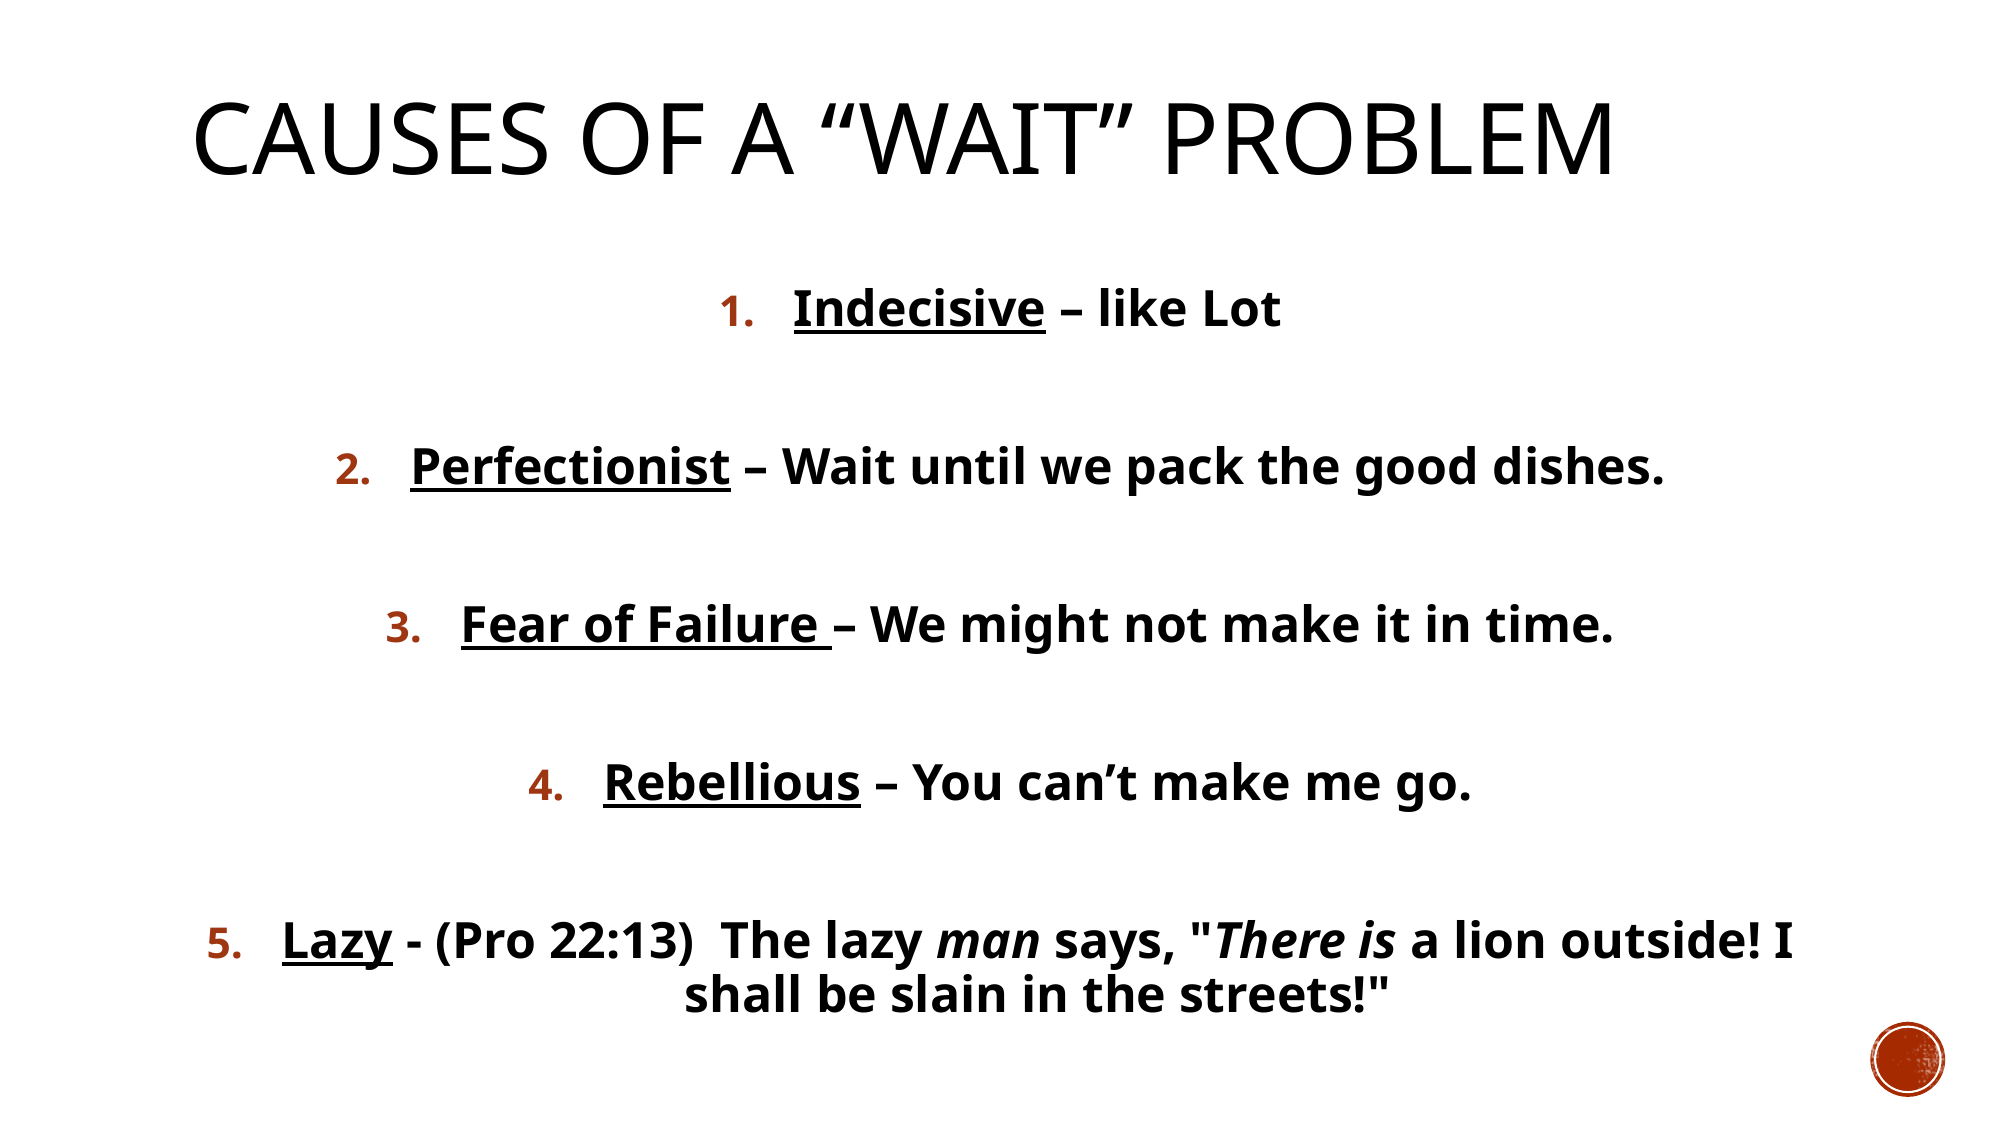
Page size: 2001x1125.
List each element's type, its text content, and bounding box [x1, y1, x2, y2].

list Indecisive – like Lot Perfectionist – Wait until we pack the good dishes. Fear of Failure – We might not make it in time. Rebellious – You can’t make me go. Lazy - (Pro 22:13) The lazy man says, "There is a lion outside! I shall be slain in the streets!" [175, 275, 1826, 1046]
title Causes of a “wait” problem [175, 39, 1826, 245]
